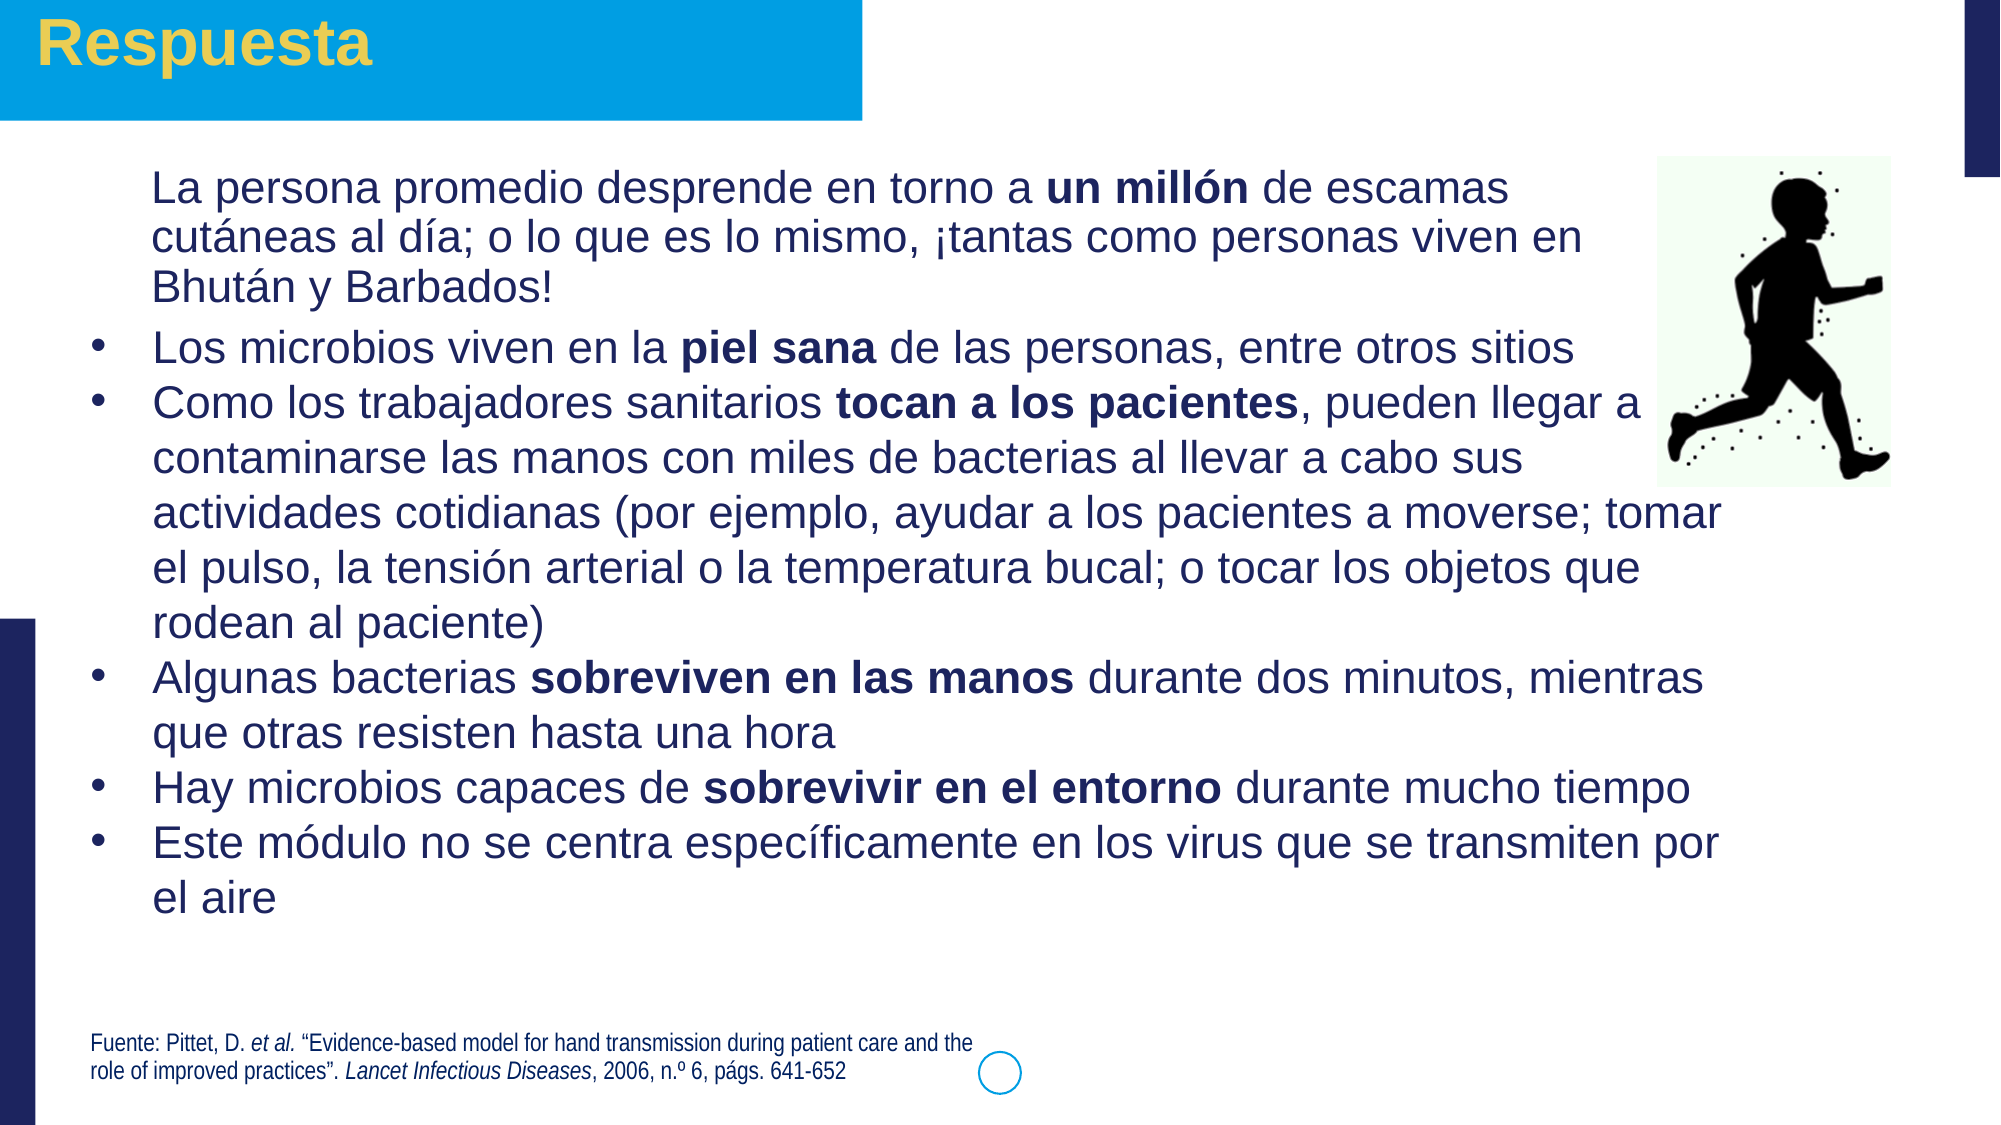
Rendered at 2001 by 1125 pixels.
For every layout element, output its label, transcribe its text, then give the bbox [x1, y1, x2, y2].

picture [1656, 156, 1891, 487]
list Respuesta [21, 0, 813, 105]
list La persona promedio desprende en torno a un millón de escamas cutáneas al día; o lo que es lo mismo, ¡tantas como personas viven en Bhután y Barbados! [136, 156, 1654, 309]
text_box Fuente: Pittet, D. et al. “Evidence-based model for hand transmission during patient care and the role of improved practices”. Lancet Infectious Diseases, 2006, n.º 6, págs. 641-652 [75, 1022, 993, 1098]
text_box Los microbios viven en la piel sana de las personas, entre otros sitios Como los trabajadores sanitarios tocan a los pacientes, pueden llegar a contaminarse las manos con miles de bacterias al llevar a cabo sus actividades cotidianas (por ejemplo, ayudar a los pacientes a moverse; tomar el pulso, la tensión arterial o la temperatura bucal; o tocar los objetos que rodean al paciente) Algunas bacterias sobreviven en las manos durante dos minutos, mientras que otras resisten hasta una hora Hay microbios capaces de sobrevivir en el entorno durante mucho tiempo Este módulo no se centra específicamente en los virus que se transmiten por el aire [75, 309, 1774, 930]
